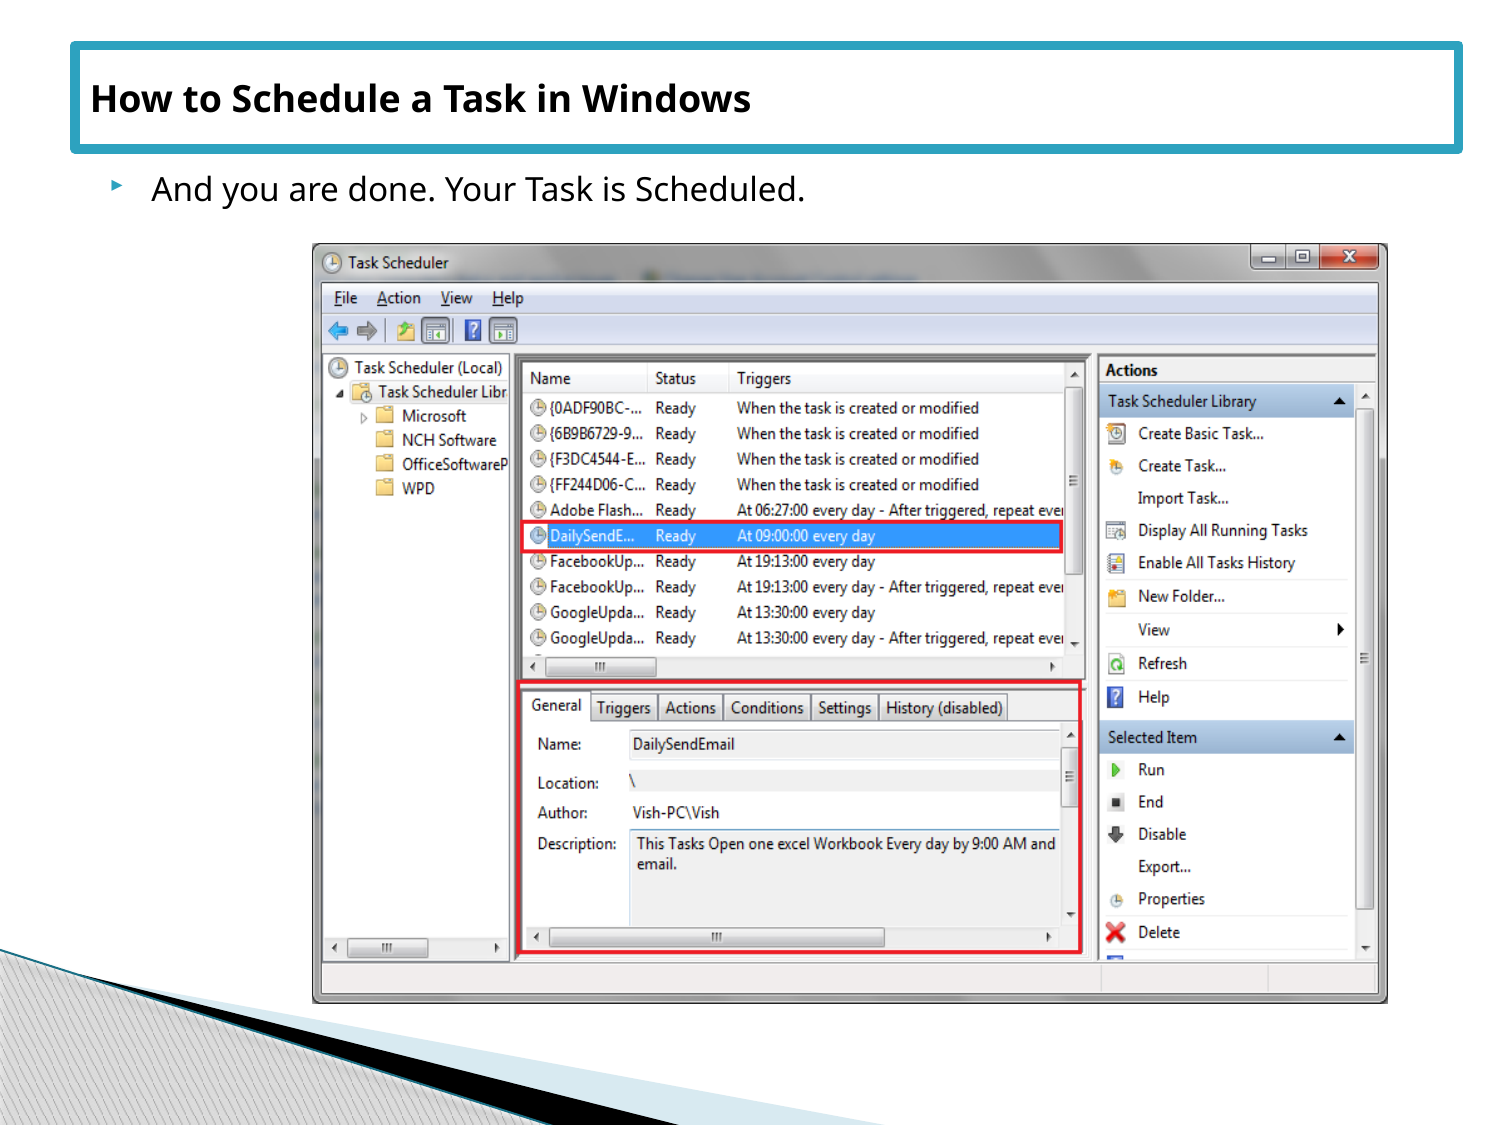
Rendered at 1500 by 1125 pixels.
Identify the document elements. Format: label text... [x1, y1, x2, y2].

title How to Schedule a Task in Windows [70, 41, 1463, 154]
list And you are done. Your Task is Scheduled. [76, 160, 1427, 1059]
picture [312, 243, 1389, 1004]
